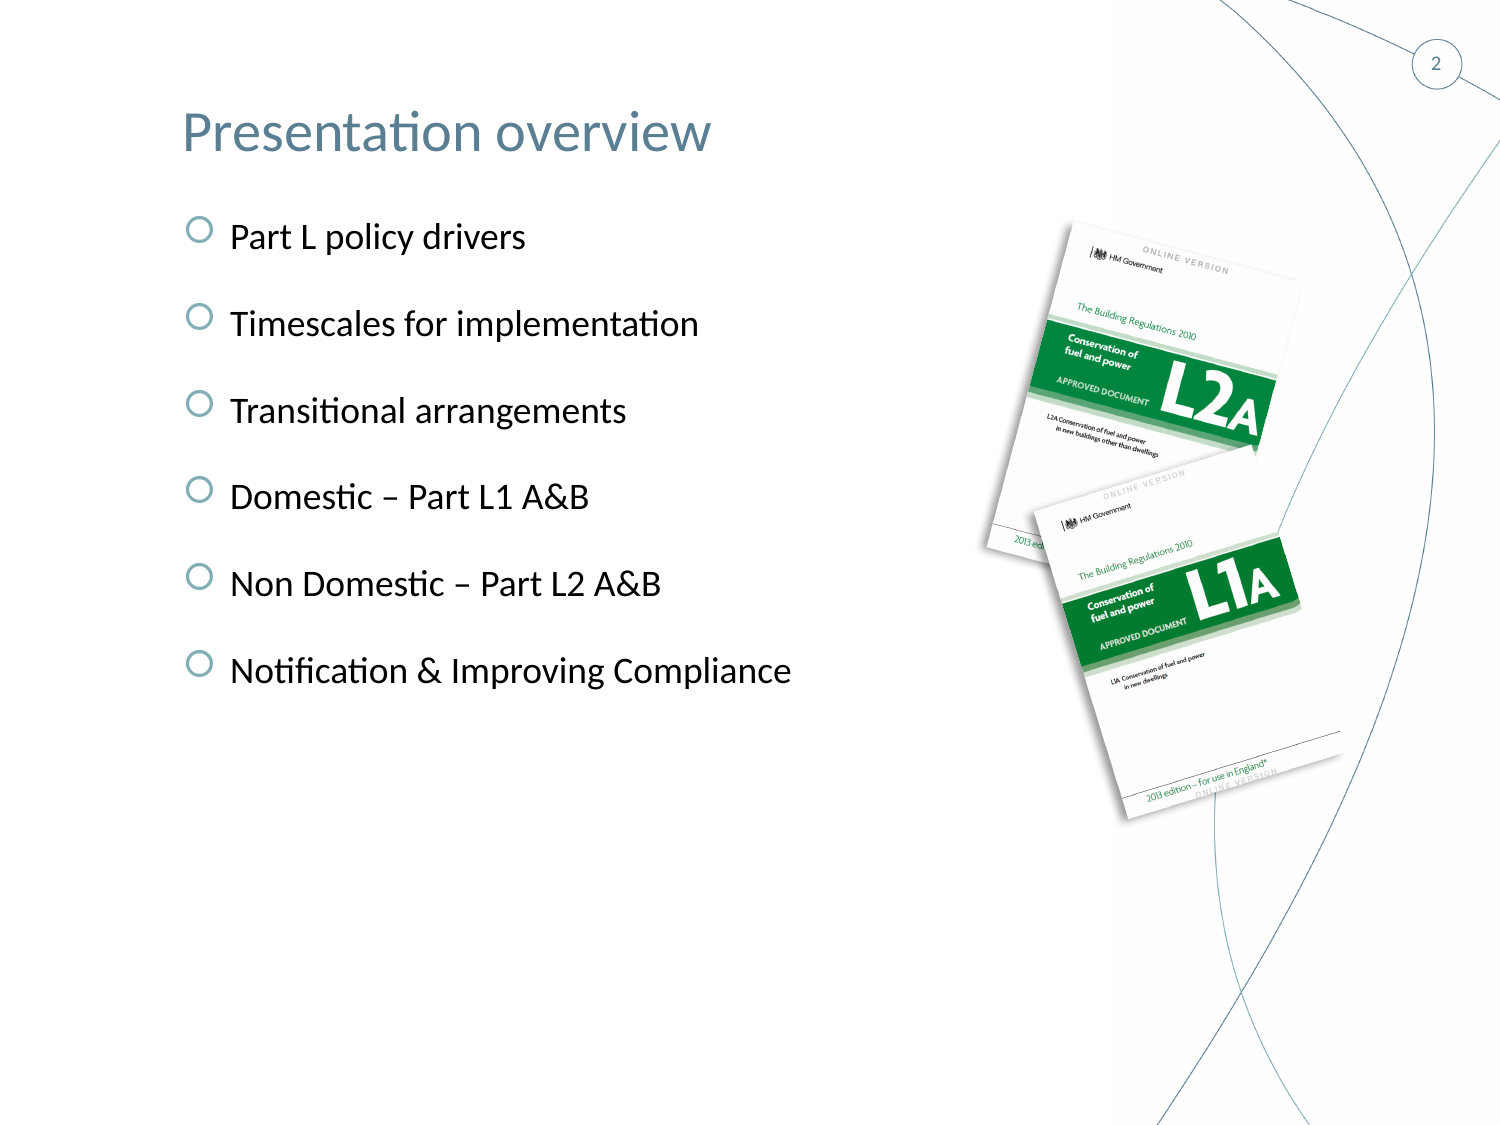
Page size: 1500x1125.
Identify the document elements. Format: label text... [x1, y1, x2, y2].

title Presentation overview [123, 46, 1211, 164]
picture [987, 0, 1500, 1125]
list Part L policy drivers Timescales for implementation Transitional arrangements Domestic – Part L1 A&B Non Domestic – Part L2 A&B Notification & Improving Compliance [171, 212, 1258, 1036]
